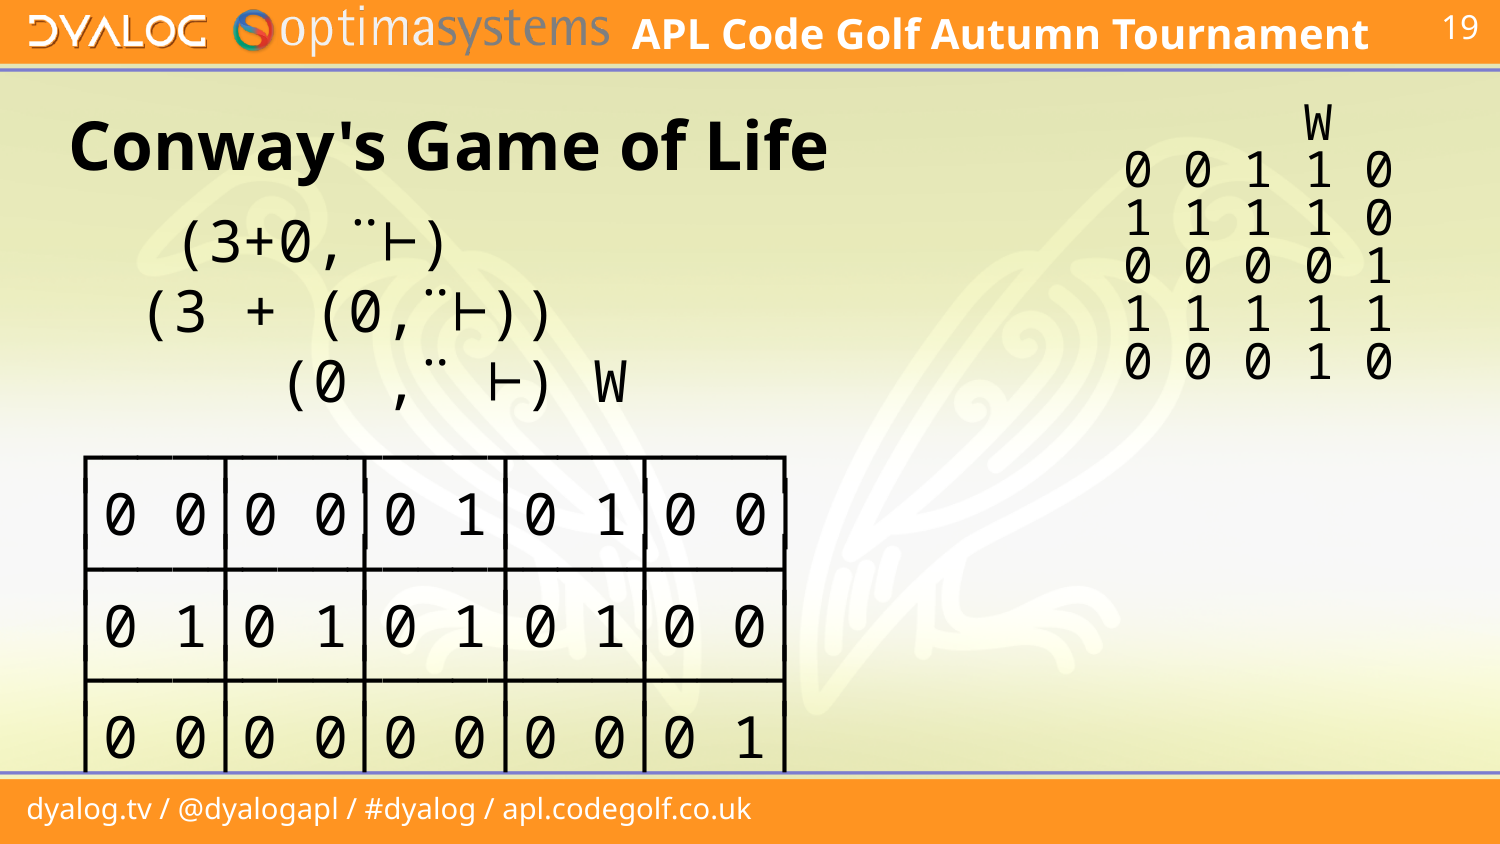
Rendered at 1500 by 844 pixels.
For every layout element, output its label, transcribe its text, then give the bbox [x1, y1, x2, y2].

text_box W 0 0 1 1 0 1 1 1 1 0 0 0 0 0 1 1 1 1 1 1 0 0 0 1 0 [1108, 94, 1425, 422]
list (3+0,¨⊢) (3 + (0,¨⊢)) (0 ,¨ ⊢) W ┌───┬───┬───┬───┬───┐ │0 0│0 0│0 1│0 1│0 0│ ├───┼───┼───┼───┼───┤ │0 1│0 1│0 1│0 1│0 0│ ├───┼───┼───┼───┼───┤ │0 0│0 0│0 0│0 0│0 1│ [53, 196, 1425, 828]
title Conway's Game of Life [53, 94, 1108, 192]
picture [0, 0, 1500, 844]
